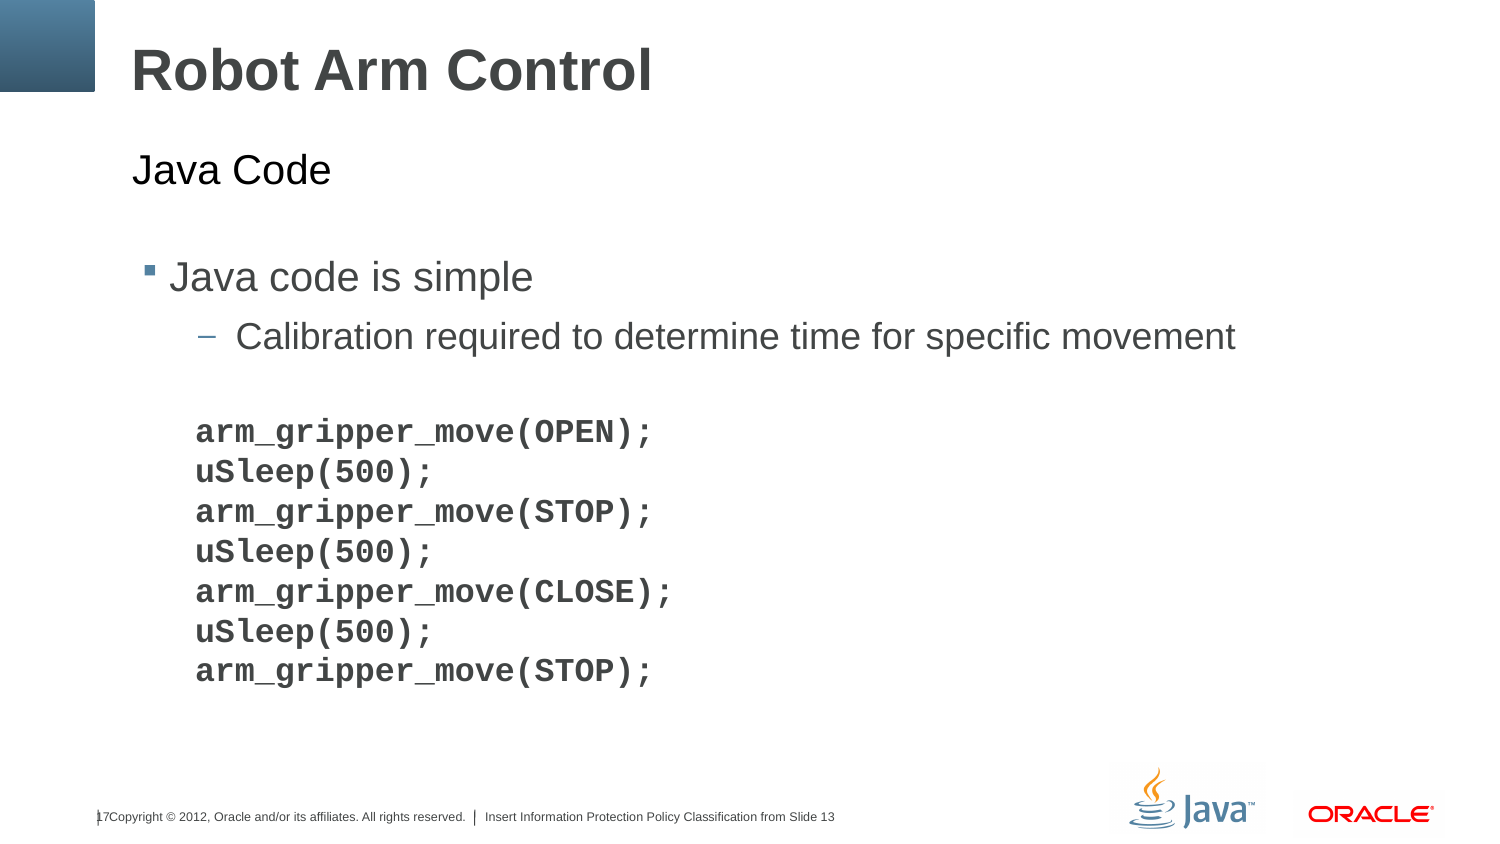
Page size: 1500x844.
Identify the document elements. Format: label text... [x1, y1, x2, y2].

list Java code is simple Calibration required to determine time for specific movement [131, 249, 1482, 753]
picture [1109, 762, 1266, 834]
list Java Code [132, 142, 1483, 193]
picture [1293, 790, 1445, 838]
title Robot Arm Control [131, 40, 1482, 107]
text_box arm_gripper_move(OPEN); uSleep(500); arm_gripper_move(STOP); uSleep(500); arm_gripper_move(CLOSE); uSleep(500); arm_gripper_move(STOP); [180, 401, 1221, 696]
